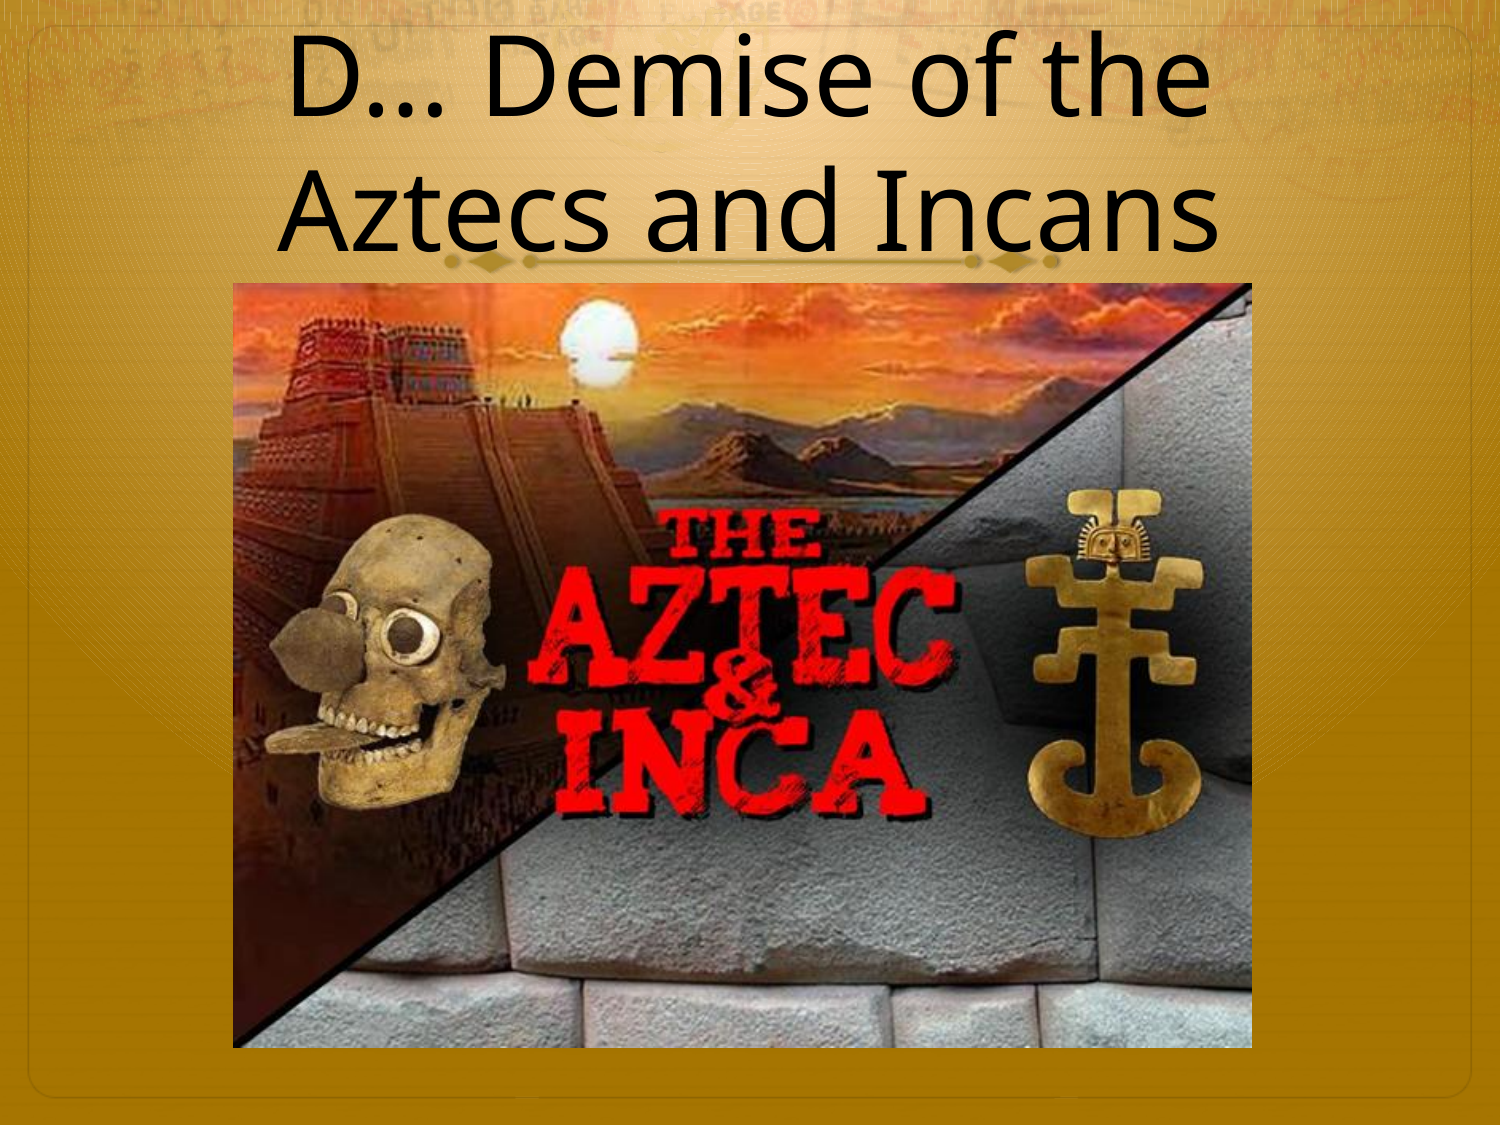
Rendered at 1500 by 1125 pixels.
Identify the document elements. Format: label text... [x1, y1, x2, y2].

picture [0, 0, 1500, 1125]
title D… Demise of the Aztecs and Incans [93, 45, 1407, 233]
